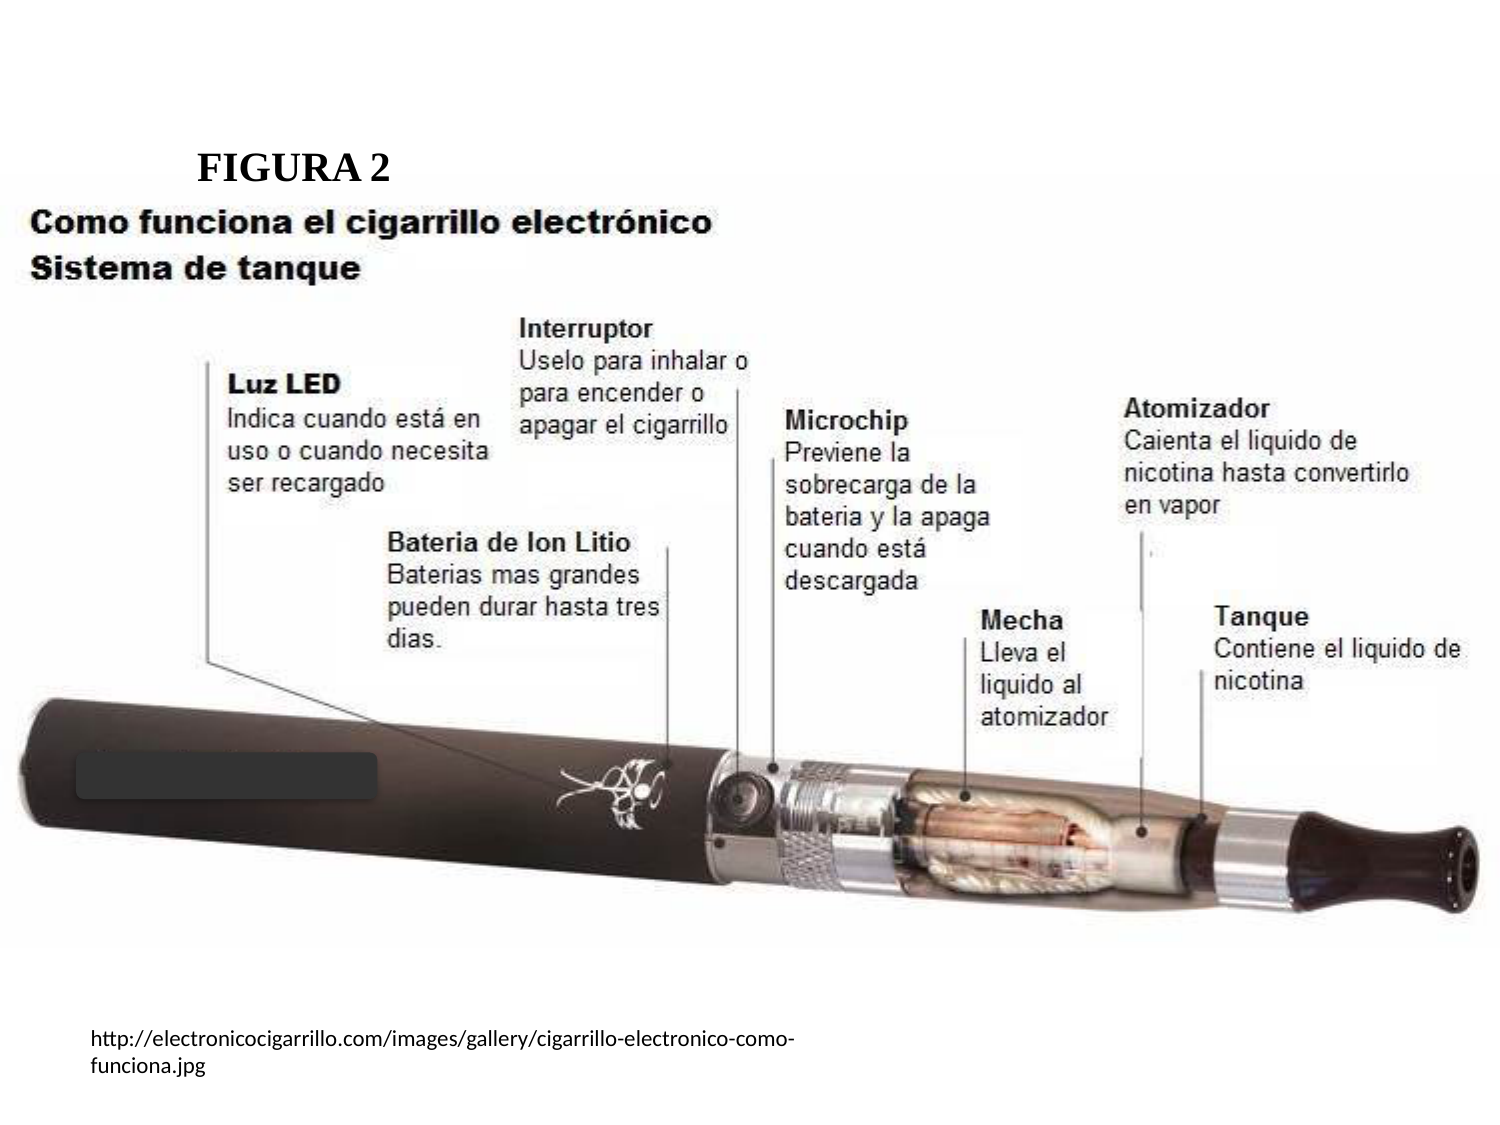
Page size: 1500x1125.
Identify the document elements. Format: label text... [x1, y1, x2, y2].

picture [0, 174, 1500, 949]
text_box FIGURA 2 [182, 132, 407, 173]
text_box http://electronicocigarrillo.com/images/gallery/cigarrillo-electronico-como-funciona.jpg [75, 1016, 826, 1086]
